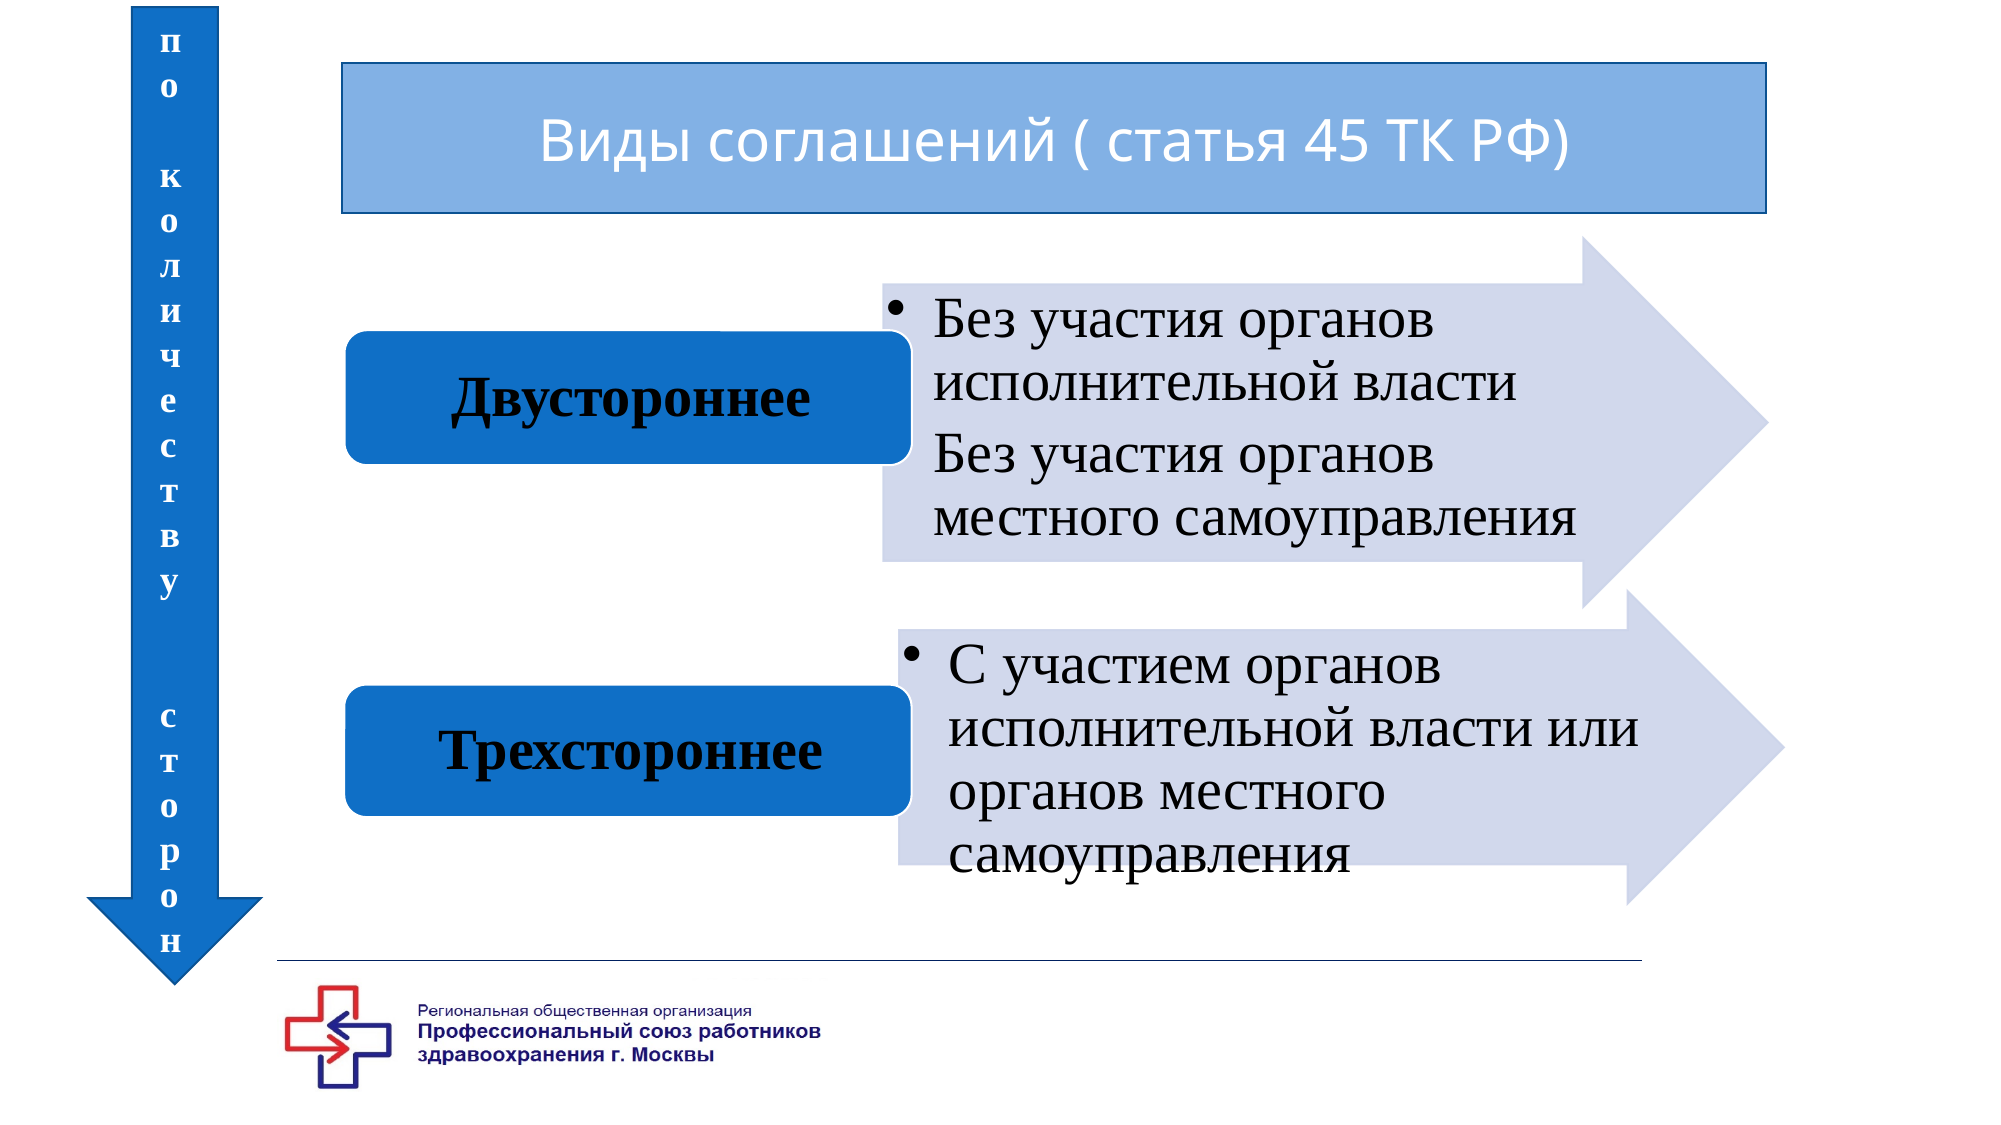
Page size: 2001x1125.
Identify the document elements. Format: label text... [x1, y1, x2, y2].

text_box по количеству сторон [153, 7, 175, 967]
text_box [86, 6, 264, 986]
text_box Виды соглашений ( статья 45 ТК РФ) [341, 62, 1767, 214]
picture [277, 978, 829, 1097]
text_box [343, 213, 1798, 908]
